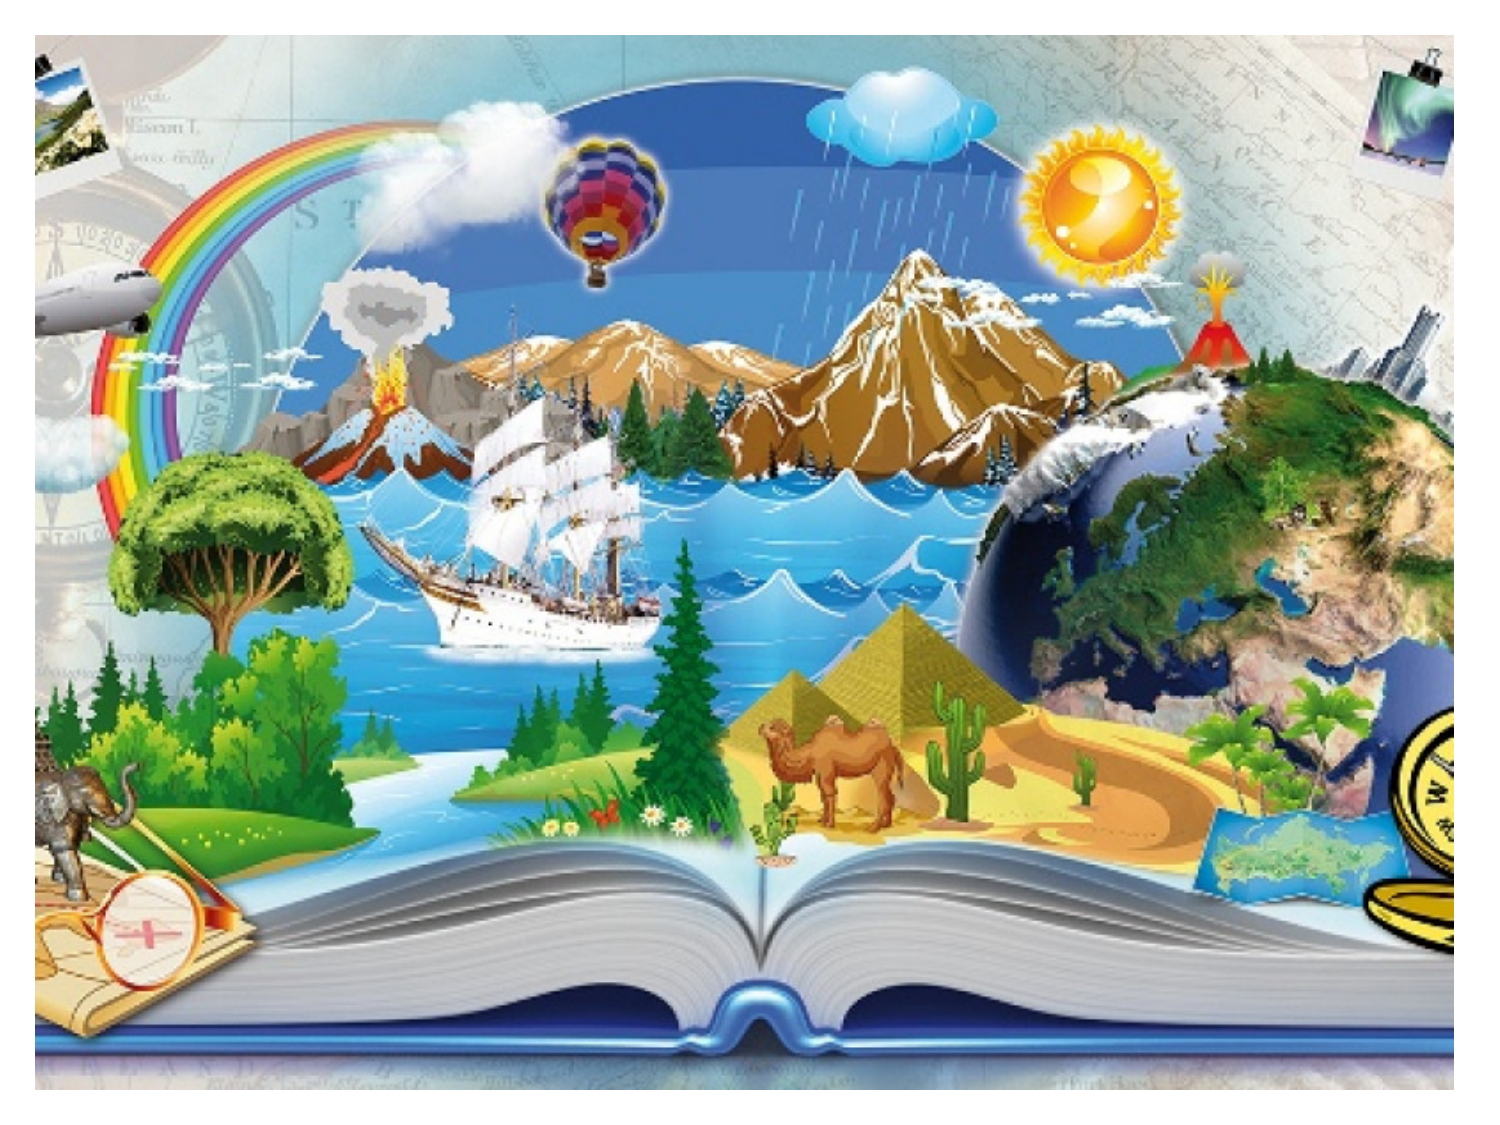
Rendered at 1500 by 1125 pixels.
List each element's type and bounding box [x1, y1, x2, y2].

picture [34, 34, 1454, 1091]
